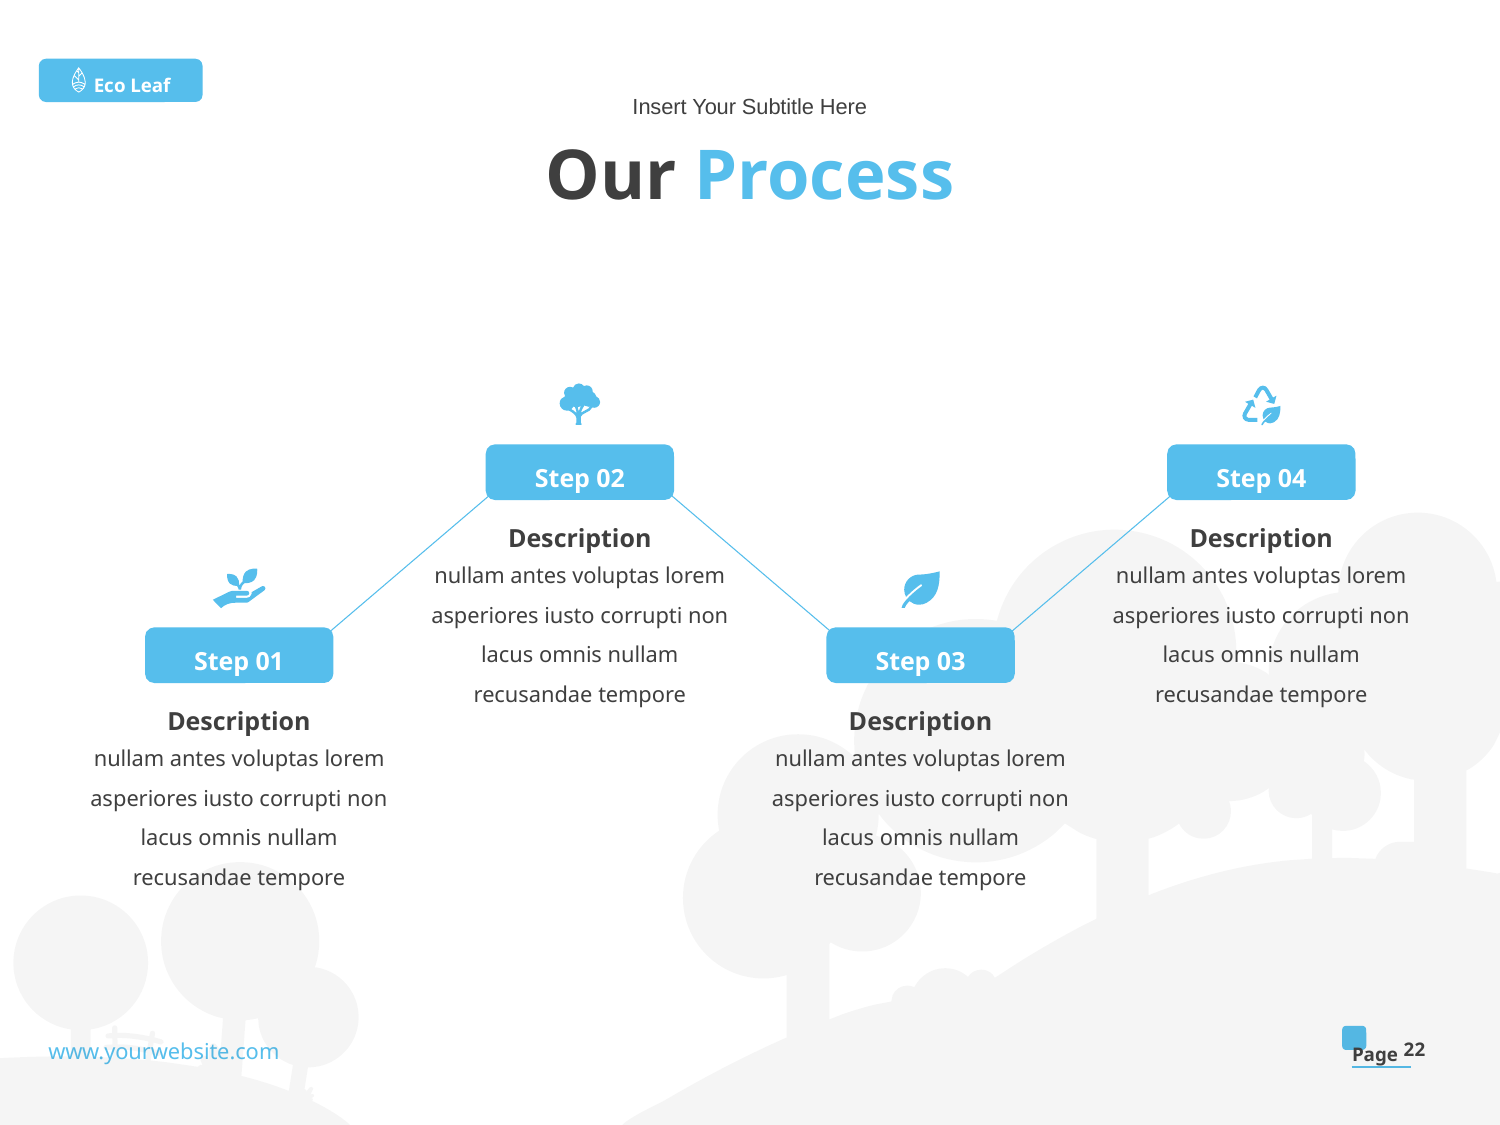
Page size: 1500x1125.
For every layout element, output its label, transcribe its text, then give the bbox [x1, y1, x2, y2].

text_box nullam antes voluptas lorem asperiores iusto corrupti non lacus omnis nullam recusandae tempore [1112, 549, 1411, 707]
text_box [825, 626, 1016, 685]
text_box [71, 67, 86, 93]
text_box Eco Leaf [93, 62, 203, 97]
text_box Step 04 [1185, 447, 1337, 493]
text_box [1166, 443, 1357, 502]
text_box [484, 443, 676, 502]
text_box nullam antes voluptas lorem asperiores iusto corrupti non lacus omnis nullam recusandae tempore [771, 731, 1070, 890]
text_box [329, 494, 491, 633]
text_box [37, 57, 204, 104]
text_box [212, 568, 266, 609]
slide_number 22 [1388, 1029, 1453, 1071]
text_box [901, 571, 940, 608]
text_box Step 03 [845, 630, 997, 676]
text_box Step 02 [504, 447, 656, 493]
text_box [144, 626, 335, 685]
text_box nullam antes voluptas lorem asperiores iusto corrupti non lacus omnis nullam recusandae tempore [430, 549, 729, 707]
text_box Step 01 [163, 630, 315, 676]
text_box Description [504, 507, 656, 549]
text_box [1242, 385, 1281, 426]
text_box Description [163, 690, 315, 731]
text_box [559, 383, 601, 425]
text_box Description [1185, 507, 1337, 549]
text_box Description [845, 690, 997, 731]
subtitle Insert Your Subtitle Here [562, 82, 938, 129]
title Our Process [255, 107, 1245, 247]
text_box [1010, 494, 1172, 633]
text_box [670, 494, 831, 632]
text_box nullam antes voluptas lorem asperiores iusto corrupti non lacus omnis nullam recusandae tempore [90, 731, 389, 890]
